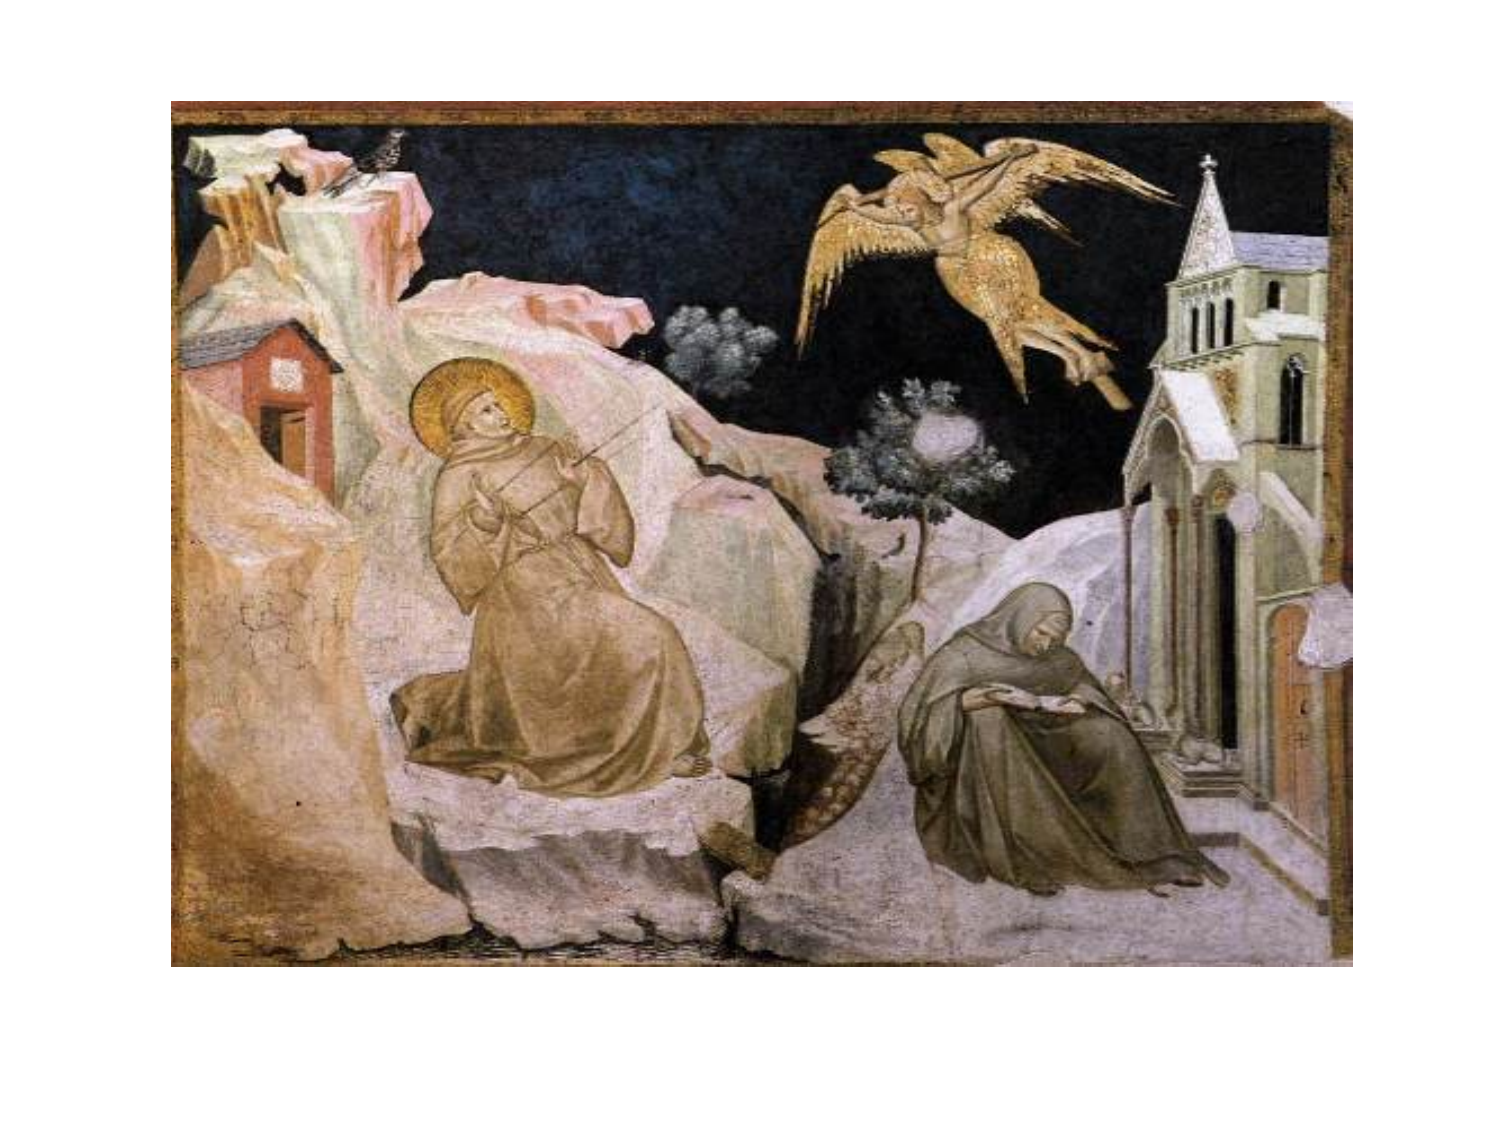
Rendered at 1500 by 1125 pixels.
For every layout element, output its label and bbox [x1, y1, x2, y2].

list [170, 101, 1353, 967]
